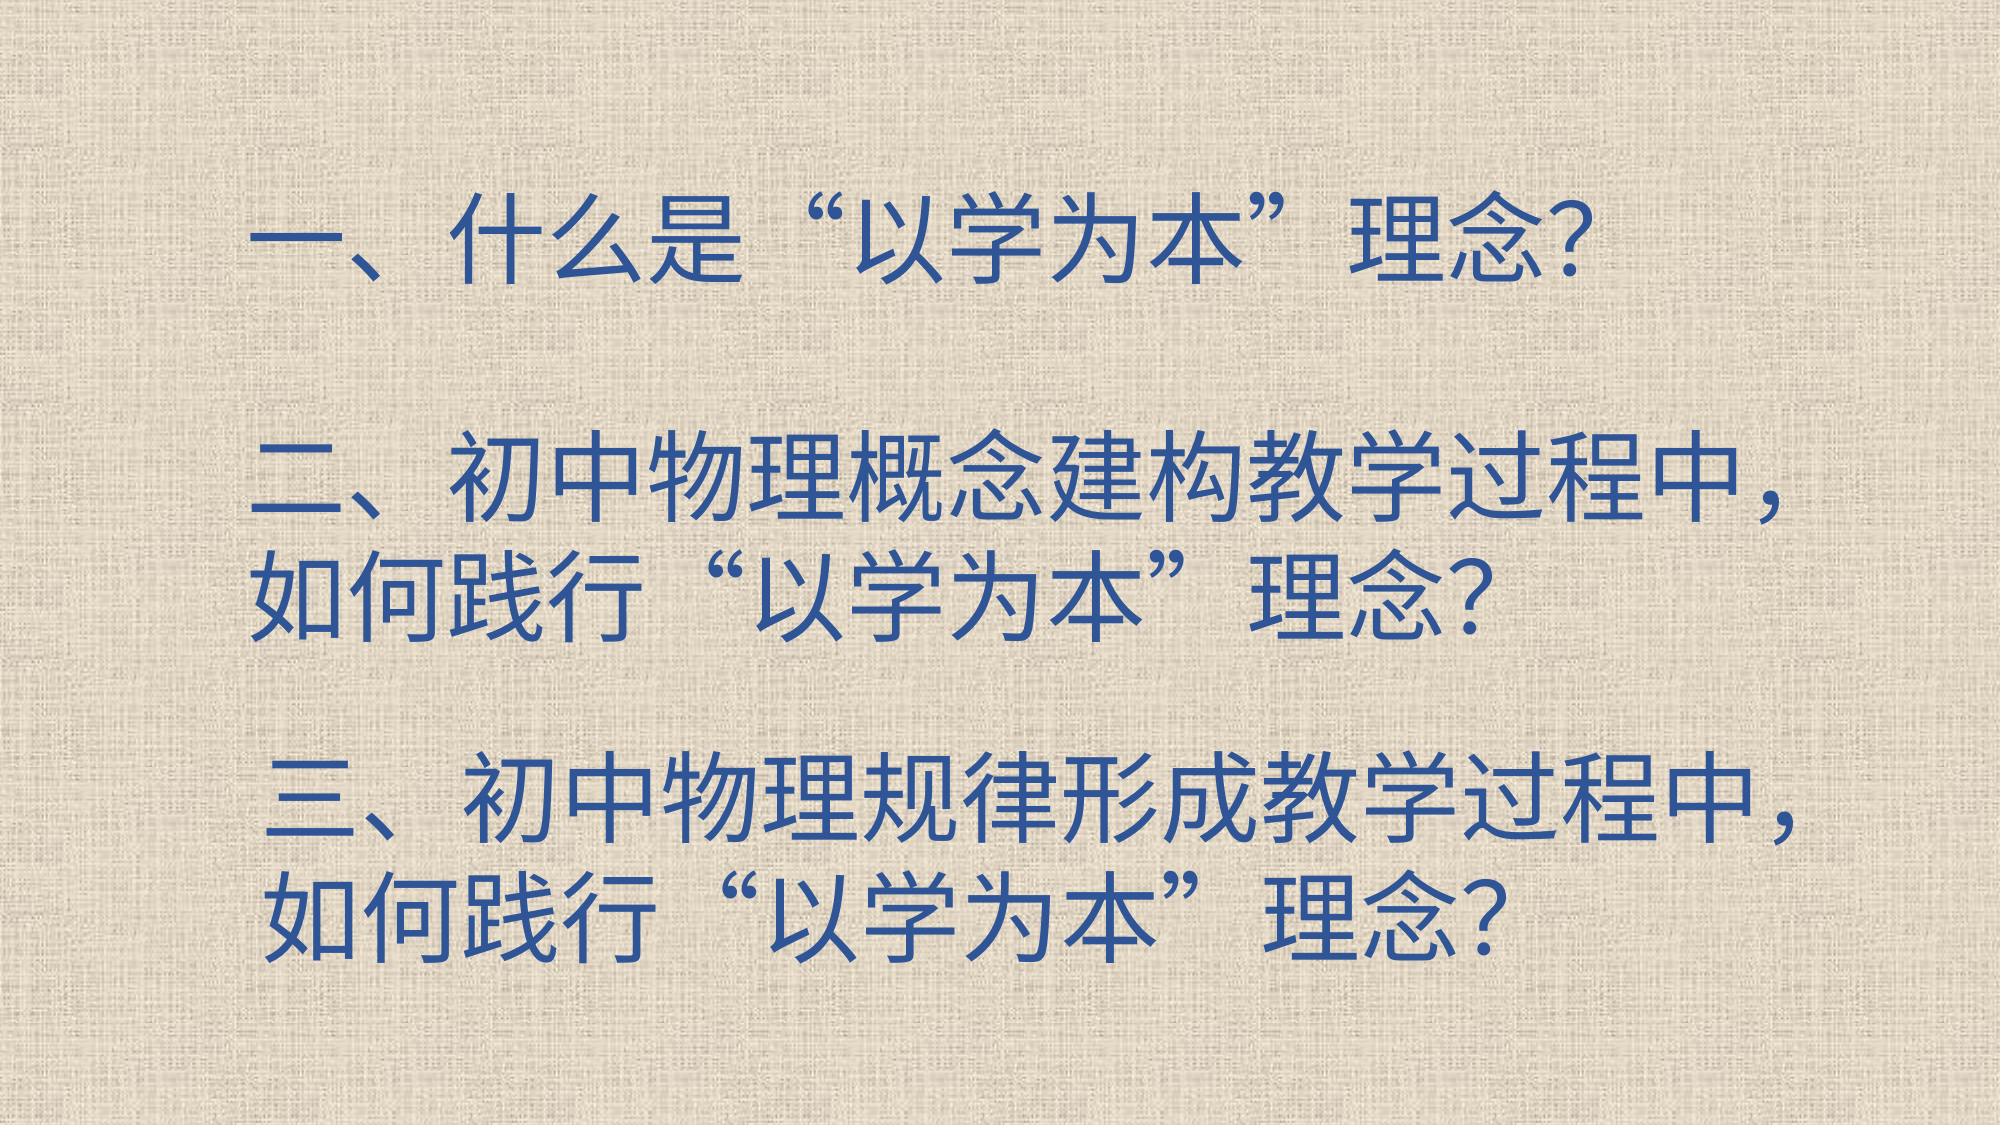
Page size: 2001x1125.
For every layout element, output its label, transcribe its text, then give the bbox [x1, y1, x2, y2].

text_box 三、初中物理规律形成教学过程中，如何践行“以学为本”理念？ [245, 728, 1941, 983]
text_box 一、什么是“以学为本”理念？ [231, 168, 1569, 304]
text_box 二、初中物理概念建构教学过程中，如何践行“以学为本”理念？ [231, 407, 1950, 662]
